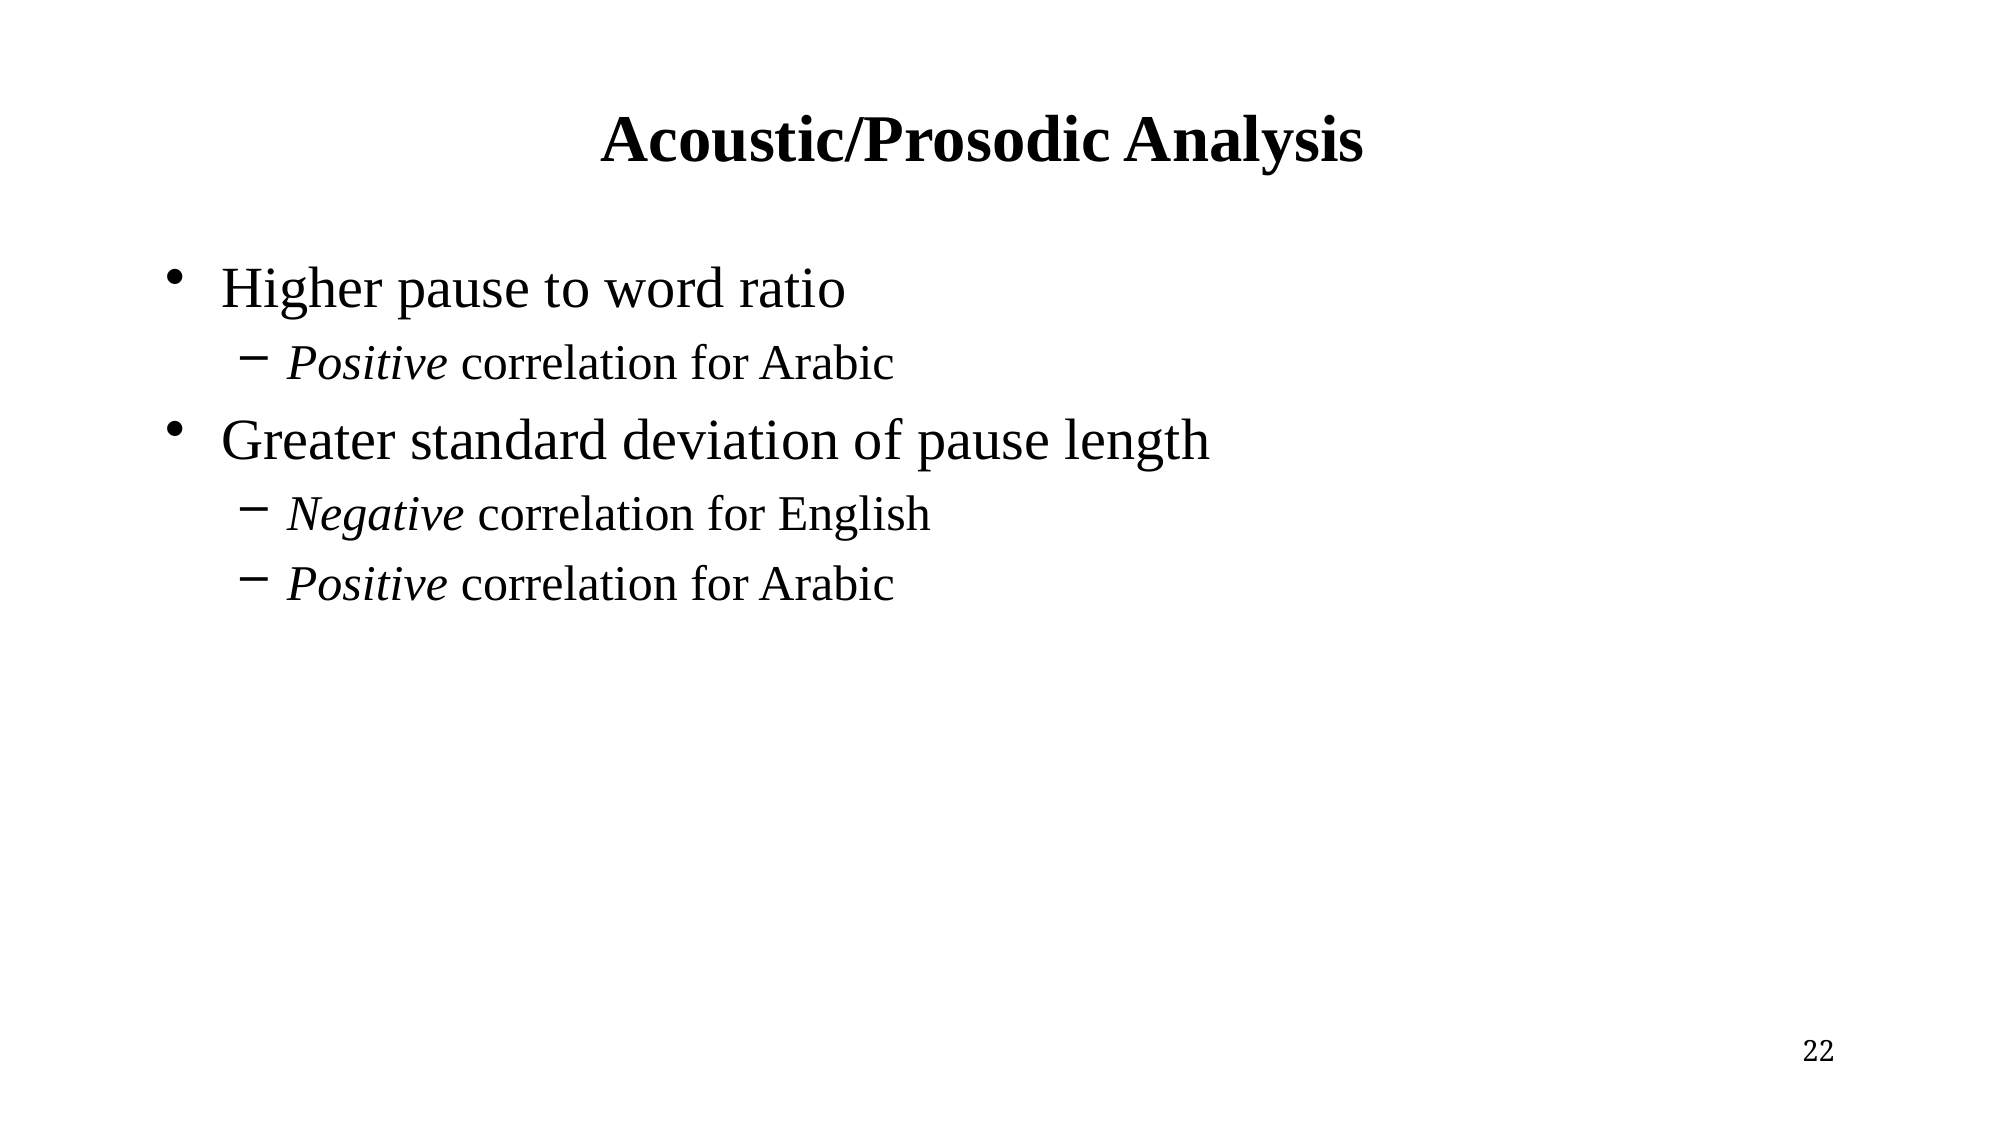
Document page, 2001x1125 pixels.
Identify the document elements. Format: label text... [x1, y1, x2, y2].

list Higher pause to word ratio Positive correlation for Arabic Greater standard deviation of pause length Negative correlation for English Positive correlation for Arabic [150, 241, 1850, 1000]
slide_number 22 [1433, 1024, 1851, 1101]
title Acoustic/Prosodic Analysis [133, 58, 1834, 211]
